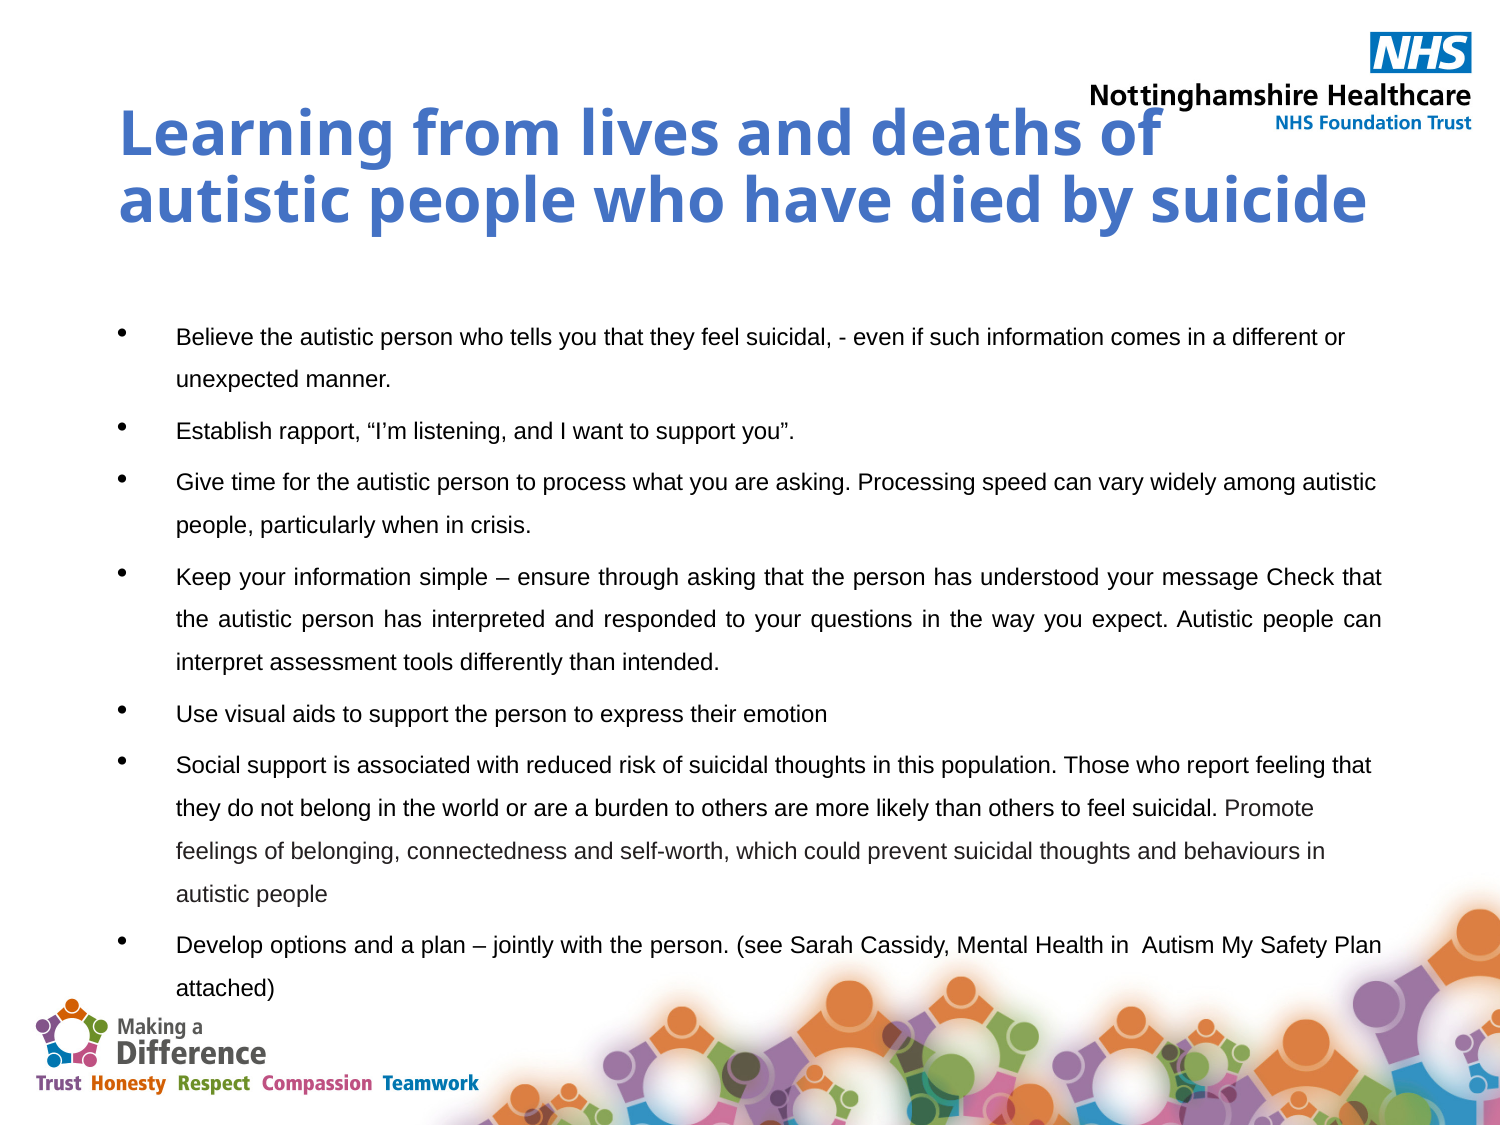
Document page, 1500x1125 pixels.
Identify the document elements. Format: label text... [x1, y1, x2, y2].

title Learning from lives and deaths of autistic people who have died by suicide [103, 59, 1397, 278]
picture [0, 0, 1500, 1125]
list Believe the autistic person who tells you that they feel suicidal, - even if such information comes in a different or unexpected manner. Establish rapport, “I’m listening, and I want to support you”. Give time for the autistic person to process what you are asking. Processing speed can vary widely among autistic people, particularly when in crisis. Keep your information simple – ensure through asking that the person has understood your message Check that the autistic person has interpreted and responded to your questions in the way you expect. Autistic people can interpret assessment tools differently than intended. Use visual aids to support the person to express their emotion Social support is associated with reduced risk of suicidal thoughts in this population. Those who report feeling that they do not belong in the world or are a burden to others are more likely than others to feel suicidal. Promote feelings of belonging, connectedness and self-worth, which could prevent suicidal thoughts and behaviours in autistic people Develop options and a plan – jointly with the person. (see Sarah Cassidy, Mental Health in Autism My Safety Plan attached) [103, 299, 1397, 1014]
